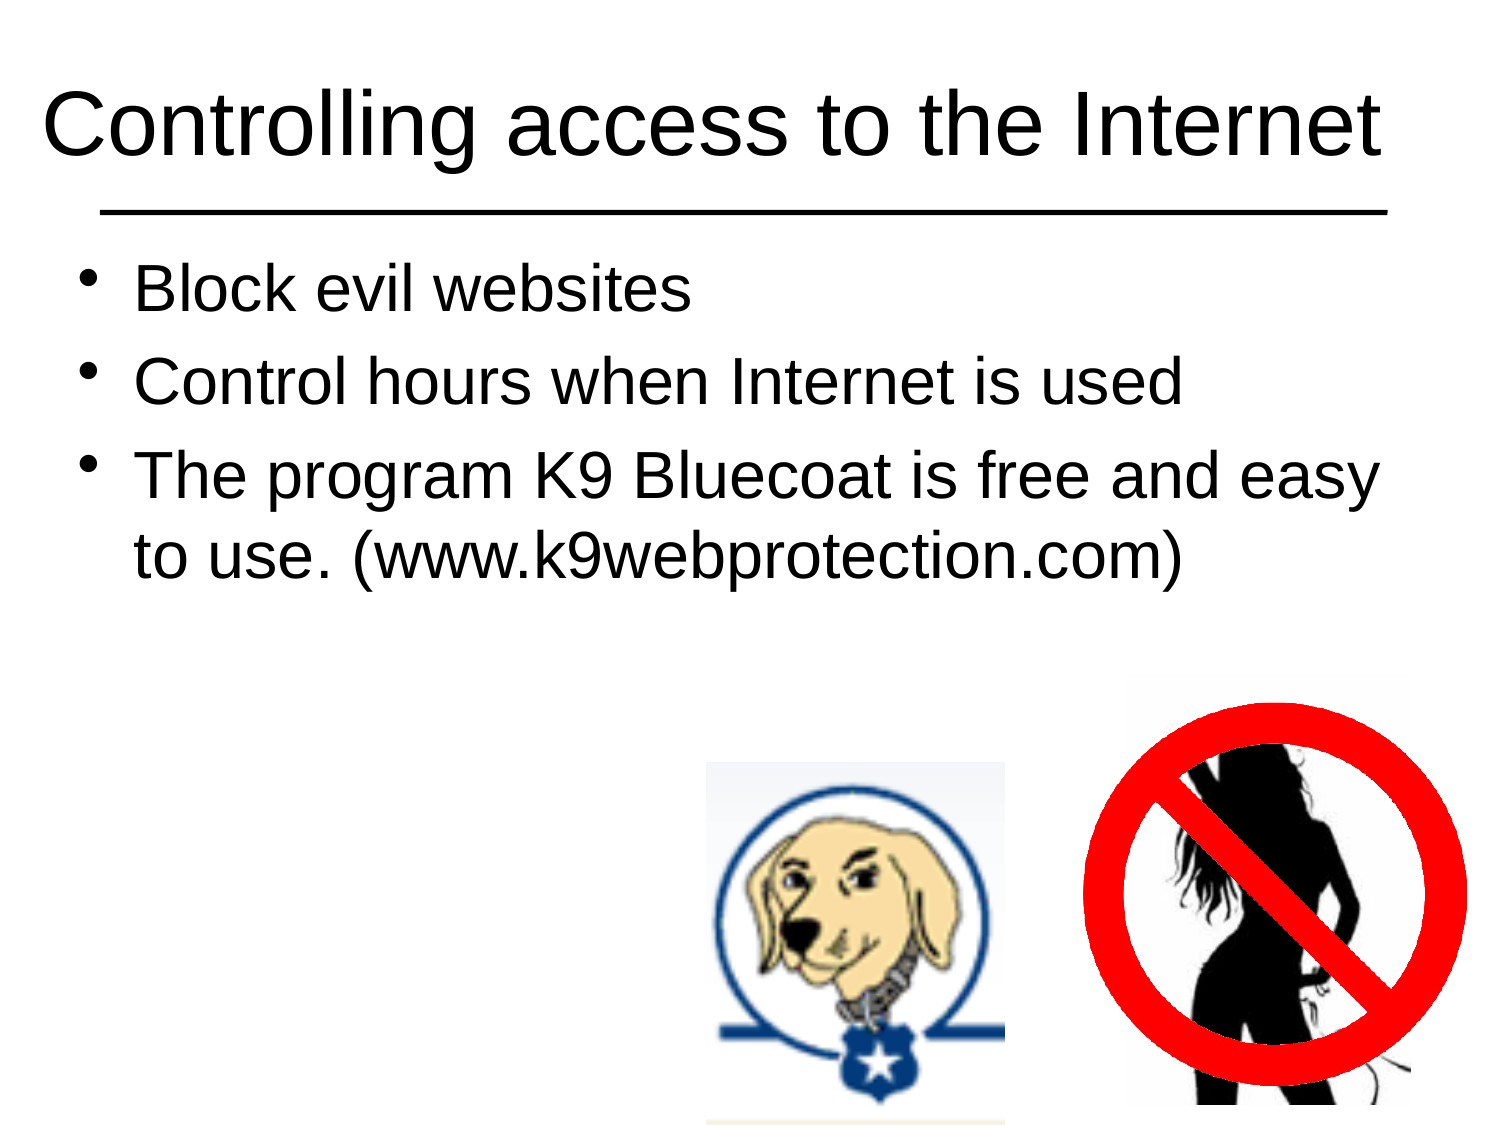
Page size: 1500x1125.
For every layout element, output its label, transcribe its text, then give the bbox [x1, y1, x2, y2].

title Controlling access to the Internet [0, 24, 1425, 213]
picture [1074, 674, 1473, 1105]
picture [705, 762, 1005, 1125]
list Block evil websites Control hours when Internet is used The program K9 Bluecoat is free and easy to use. (www.k9webprotection.com) [62, 237, 1413, 863]
